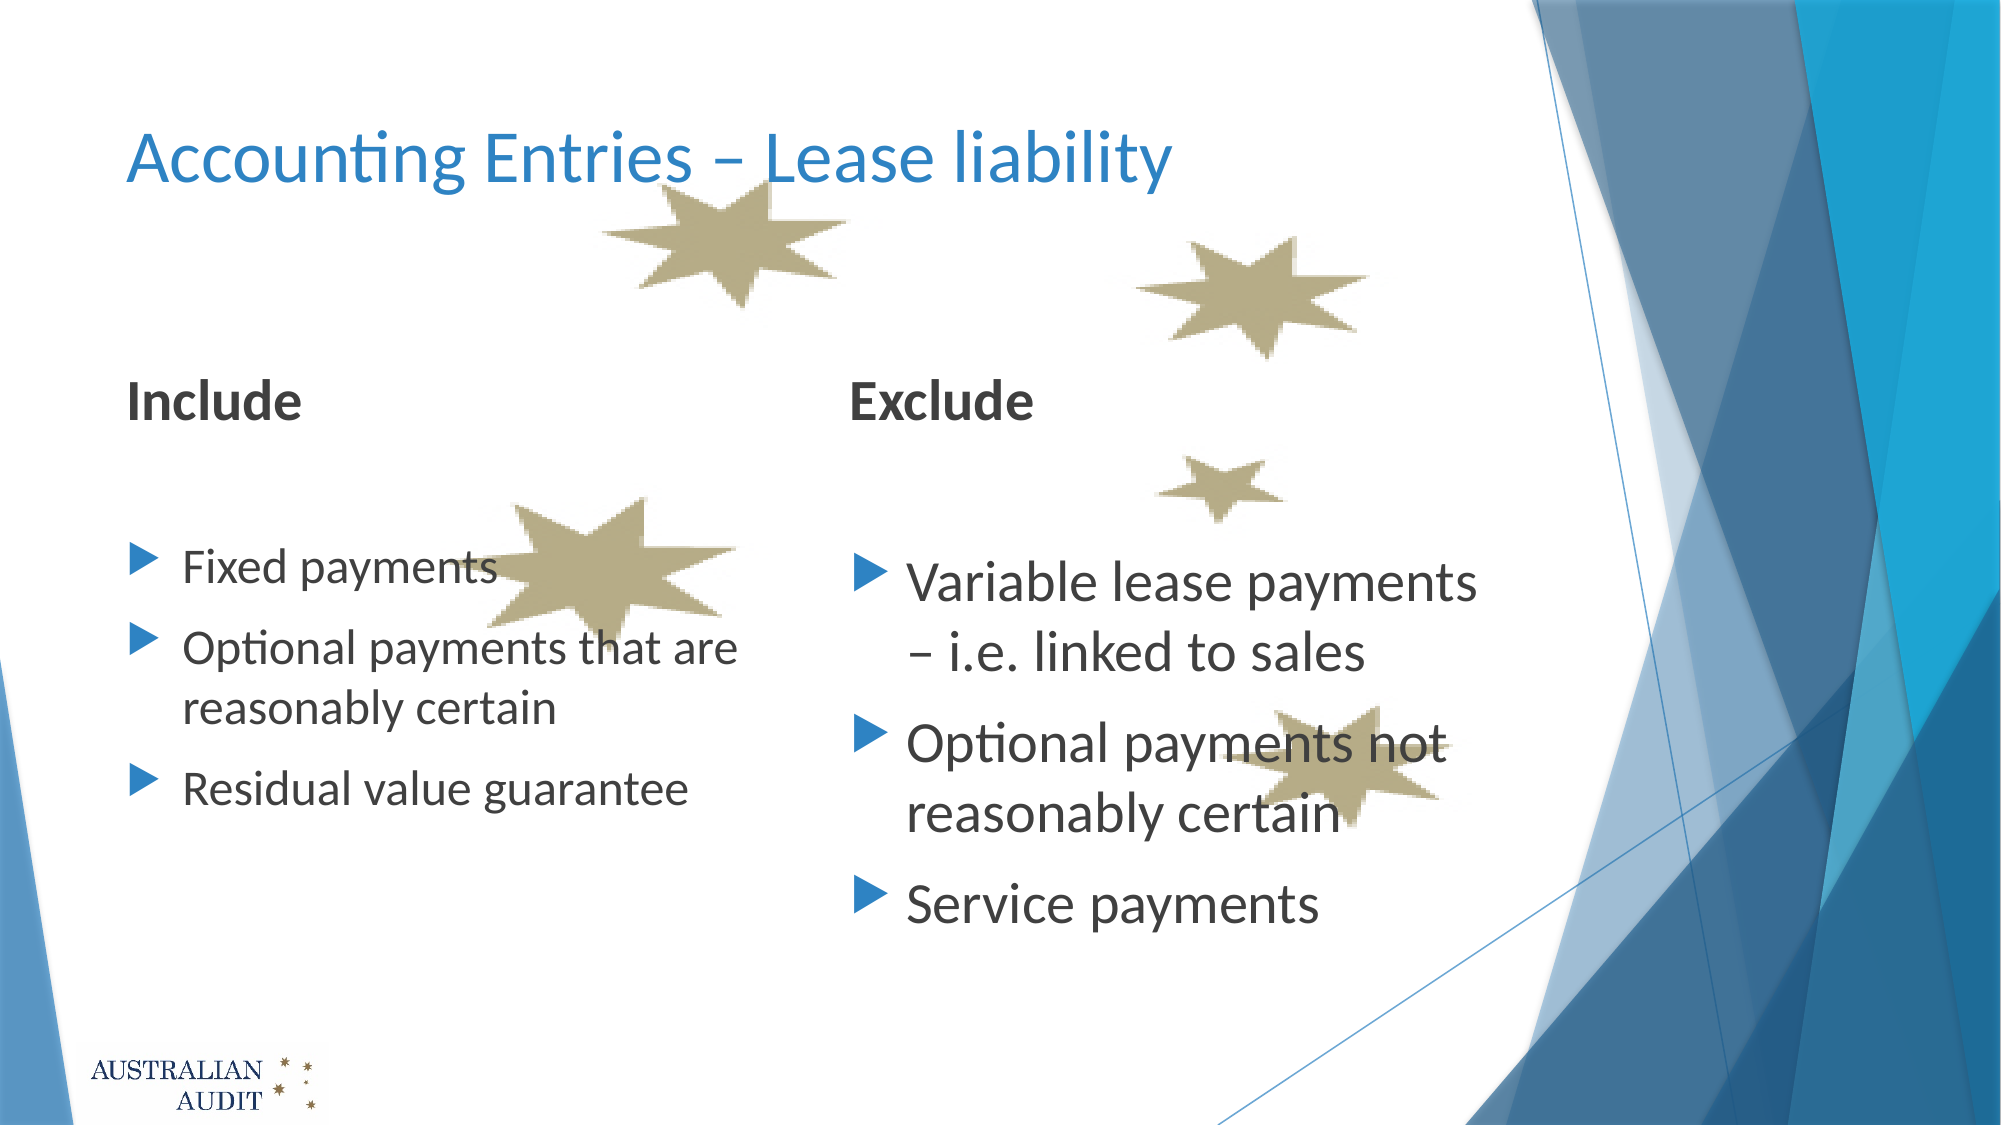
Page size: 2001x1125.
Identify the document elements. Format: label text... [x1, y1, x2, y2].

list Include Fixed payments Optional payments that are reasonably certain Residual value guarantee [111, 354, 798, 992]
list Exclude Variable lease payments – i.e. linked to sales Optional payments not reasonably certain Service payments [834, 354, 1522, 992]
picture [76, 1041, 329, 1125]
title Accounting Entries – Lease liability [111, 99, 1522, 317]
